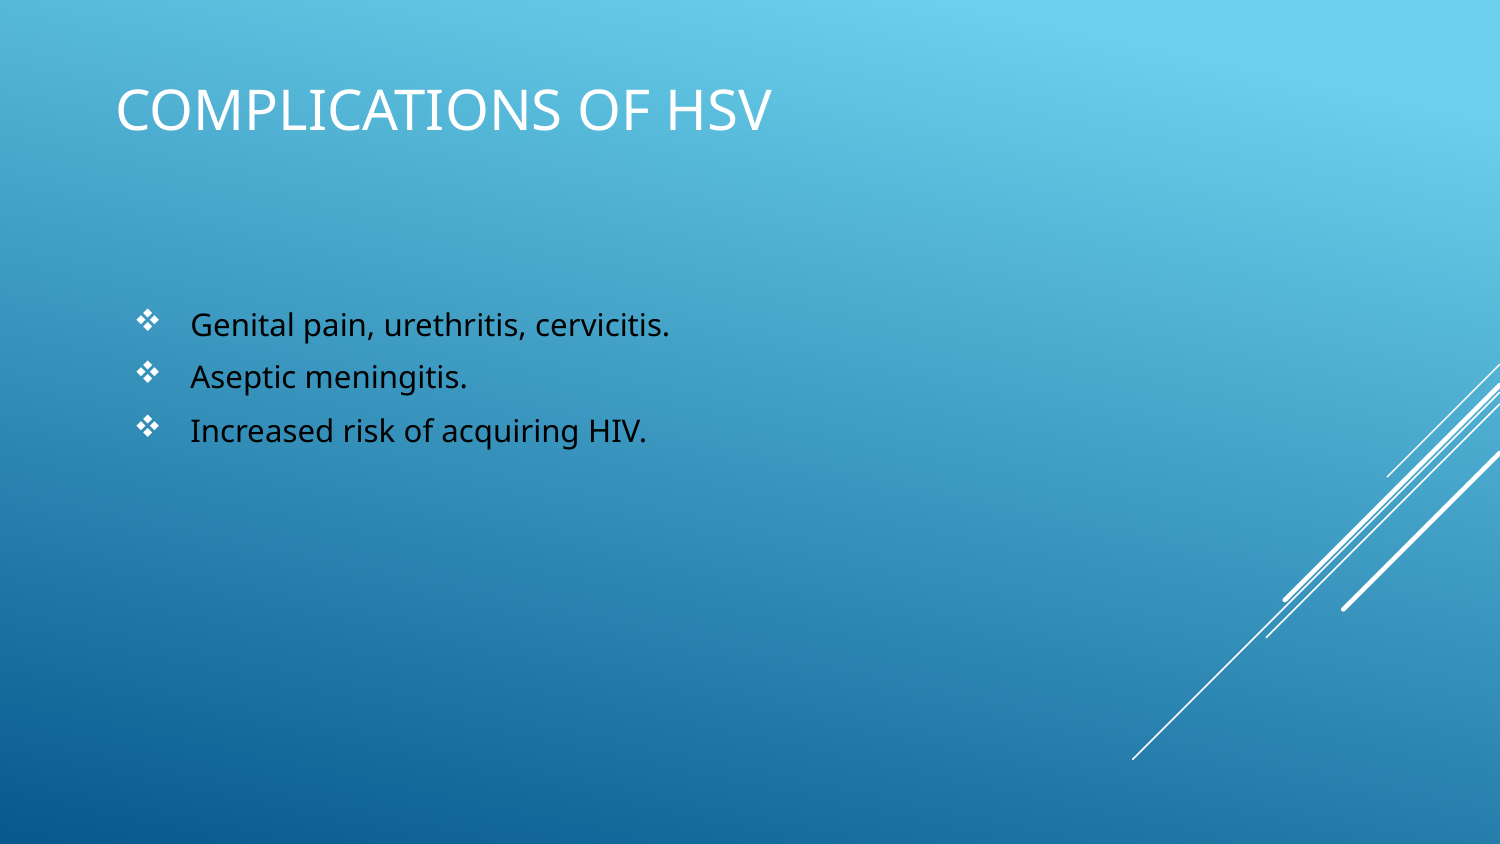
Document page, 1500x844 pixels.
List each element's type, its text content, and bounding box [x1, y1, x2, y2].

title Complications of hsv [100, 15, 1151, 154]
list Genital pain, urethritis, cervicitis. Aseptic meningitis. Increased risk of acquiring HIV. [100, 154, 1151, 599]
